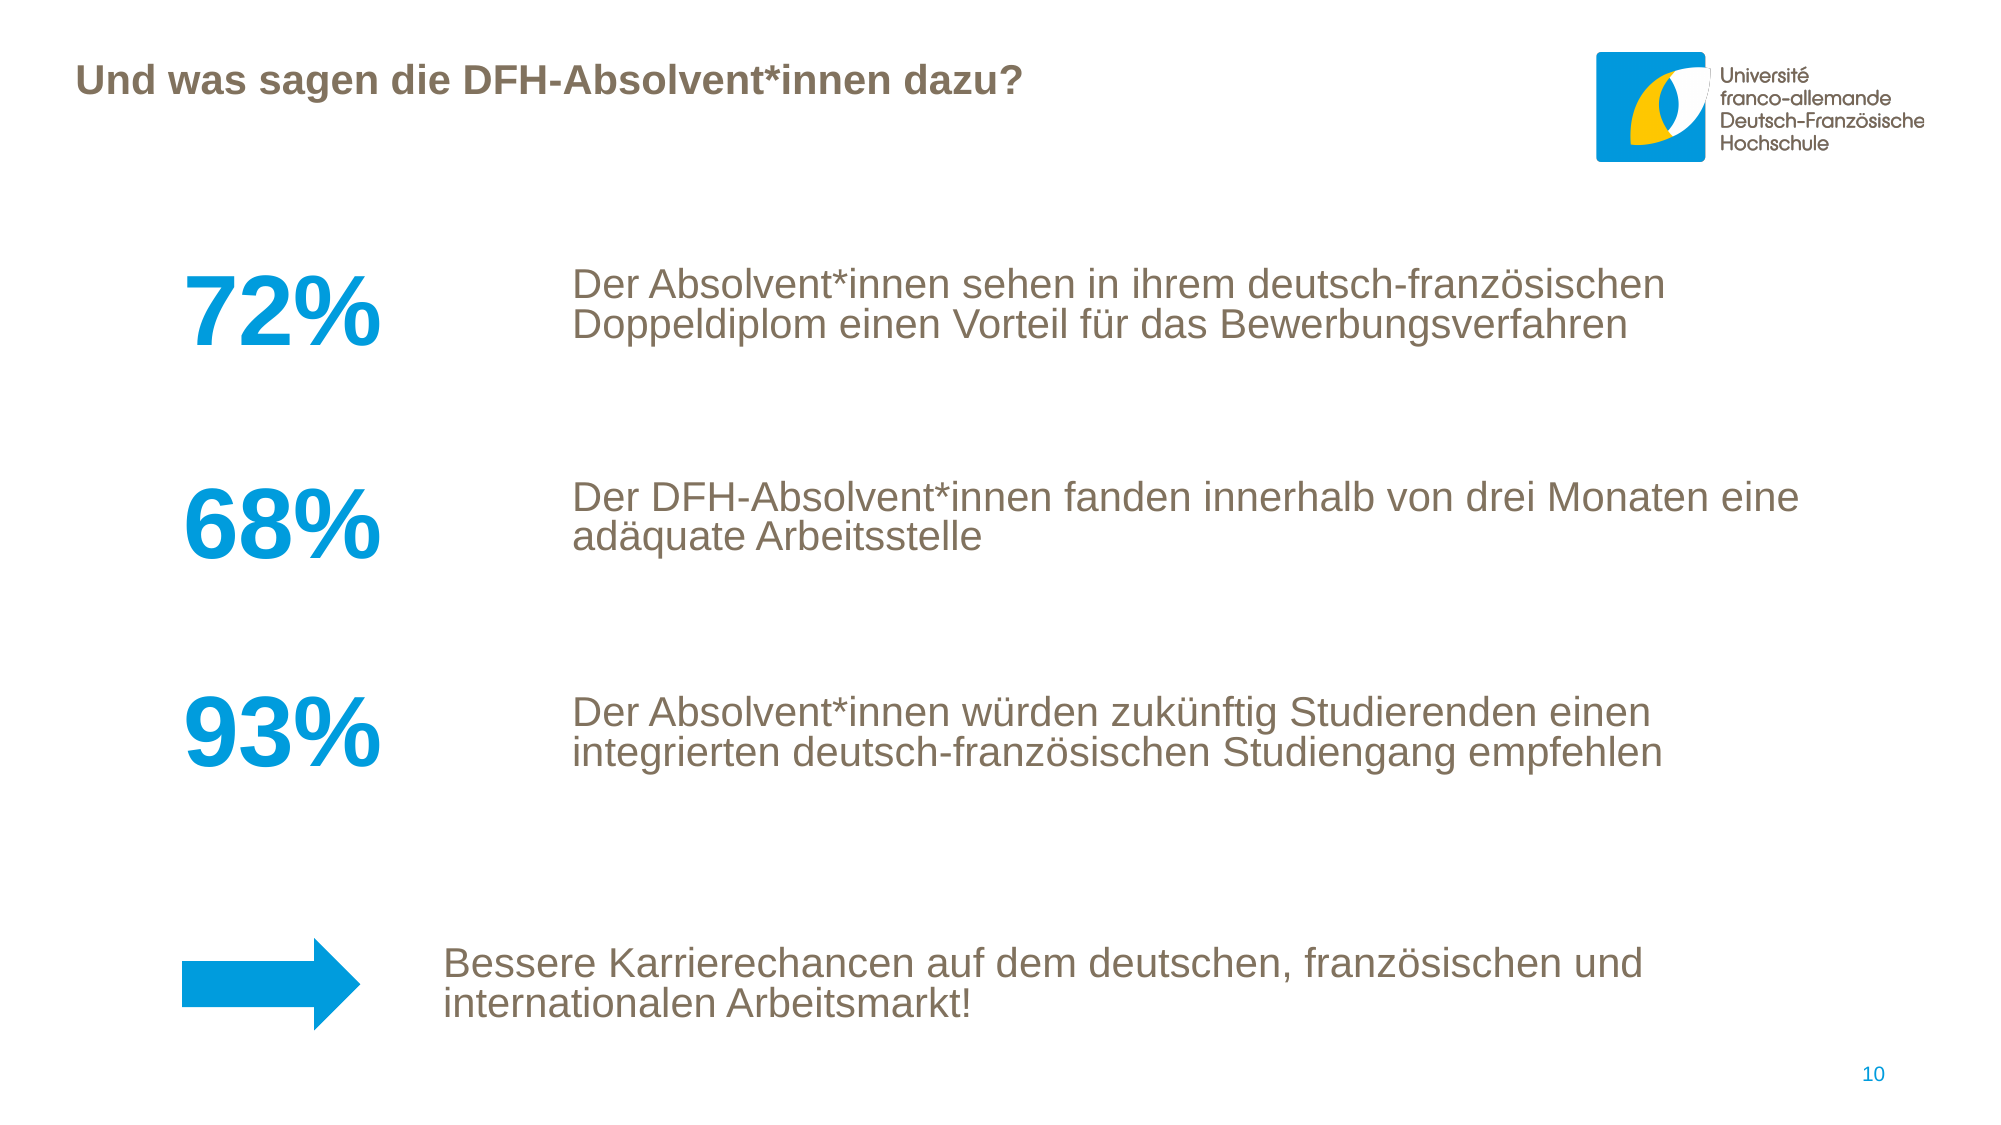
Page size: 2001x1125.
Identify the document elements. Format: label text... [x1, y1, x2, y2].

text_box Der Absolvent*innen würden zukünftig Studierenden einen integrierten deutsch-französischen Studiengang empfehlen [557, 687, 1880, 767]
text_box 68% [183, 458, 384, 579]
text_box Bessere Karrierechancen auf dem deutschen, französischen und internationalen Arbeitsmarkt! [428, 938, 1751, 1023]
list Und was sagen die DFH-Absolvent*innen dazu? [75, 54, 1571, 112]
text_box Der DFH-Absolvent*innen fanden innerhalb von drei Monaten eine adäquate Arbeitsstelle [557, 471, 1880, 567]
text_box 93% [183, 666, 384, 787]
text_box Der Absolvent*innen sehen in ihrem deutsch-französischen Doppeldiplom einen Vorteil für das Bewerbungsverfahren [557, 259, 1880, 351]
text_box [180, 935, 362, 1033]
text_box 72% [183, 244, 384, 365]
text_box <Foliennummer> [1433, 1042, 1900, 1103]
